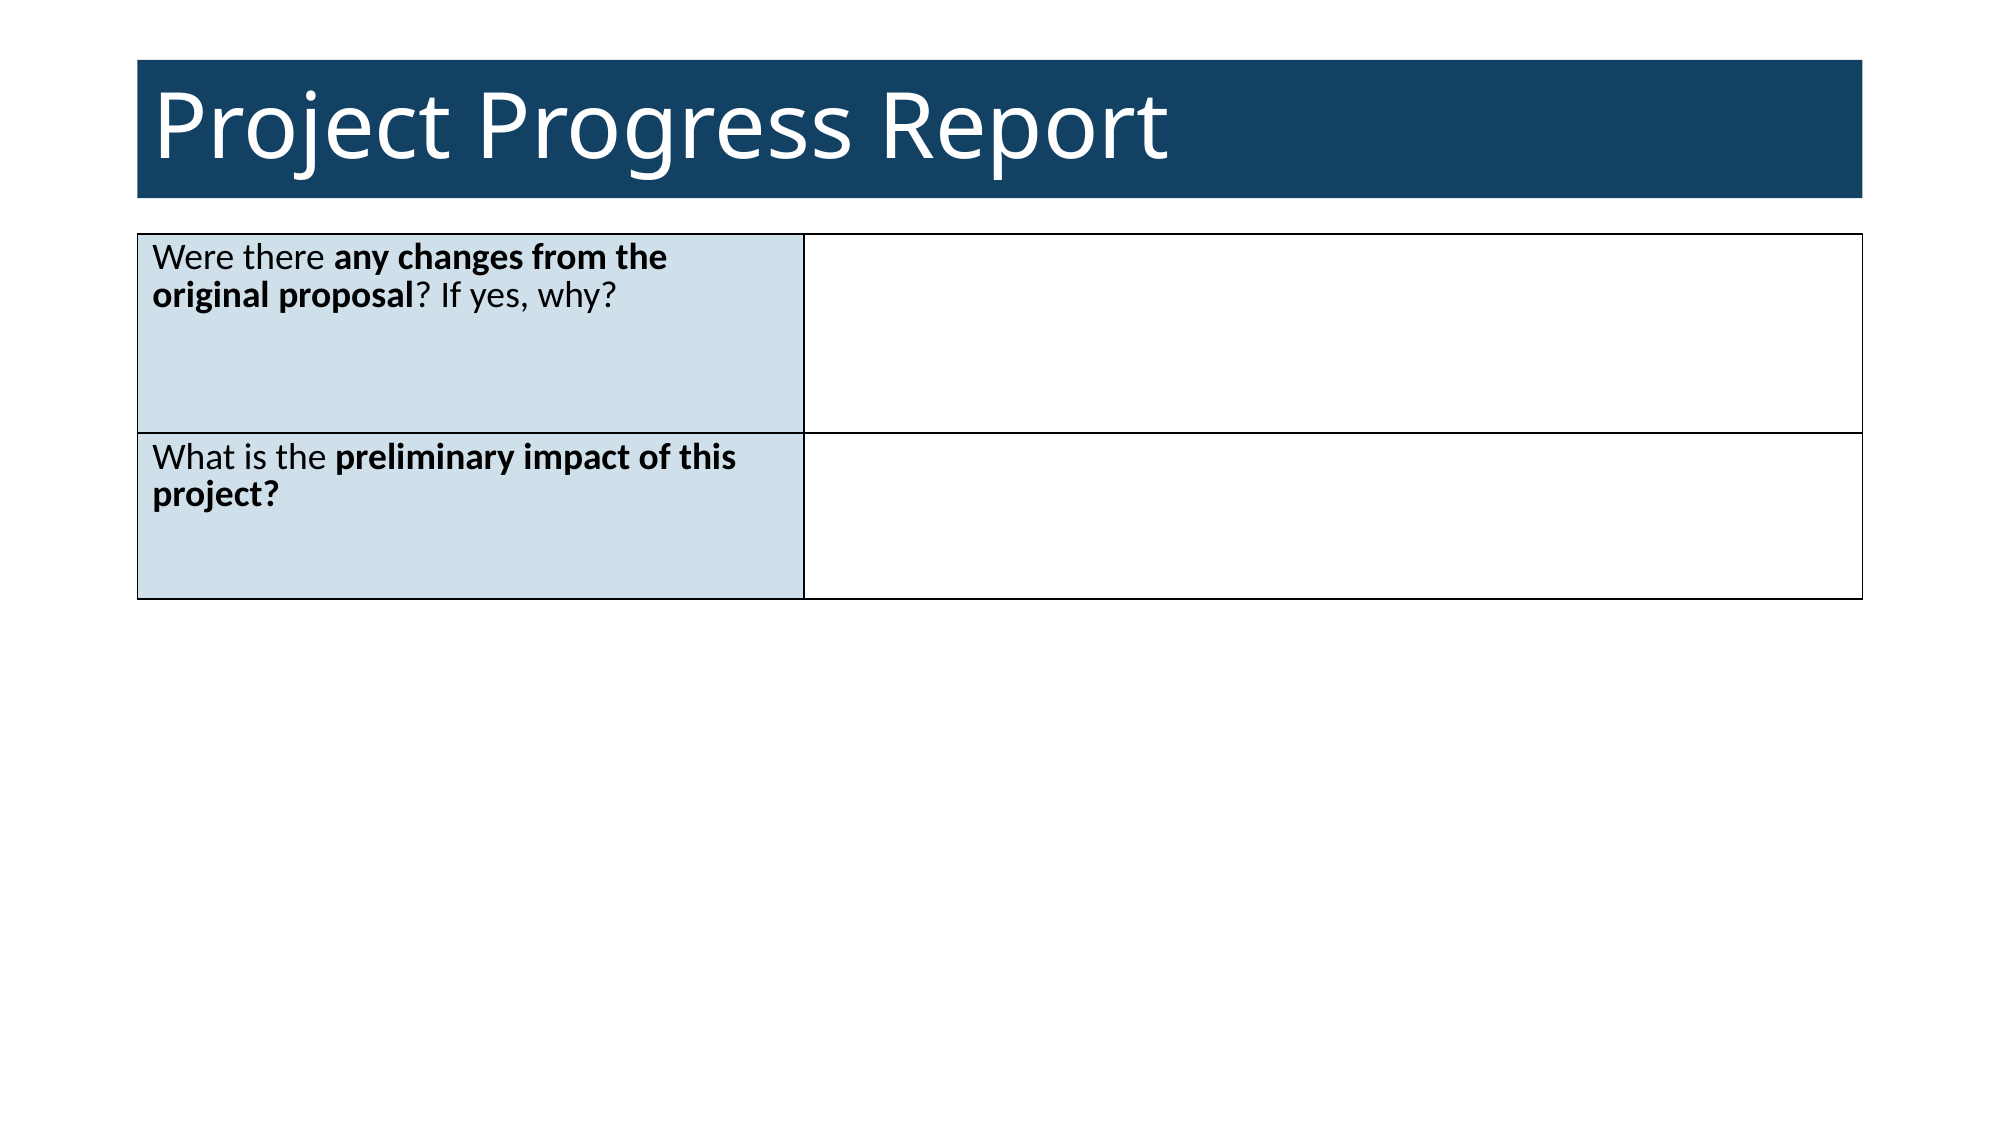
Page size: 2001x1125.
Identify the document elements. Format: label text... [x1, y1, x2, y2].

table_cell [805, 434, 1862, 598]
title Project Progress Report [137, 59, 1863, 199]
table_header Were there any changes from the original proposal? If yes, why? [138, 235, 803, 432]
table_header [805, 235, 1862, 432]
table_cell What is the preliminary impact of this project? [138, 434, 803, 598]
